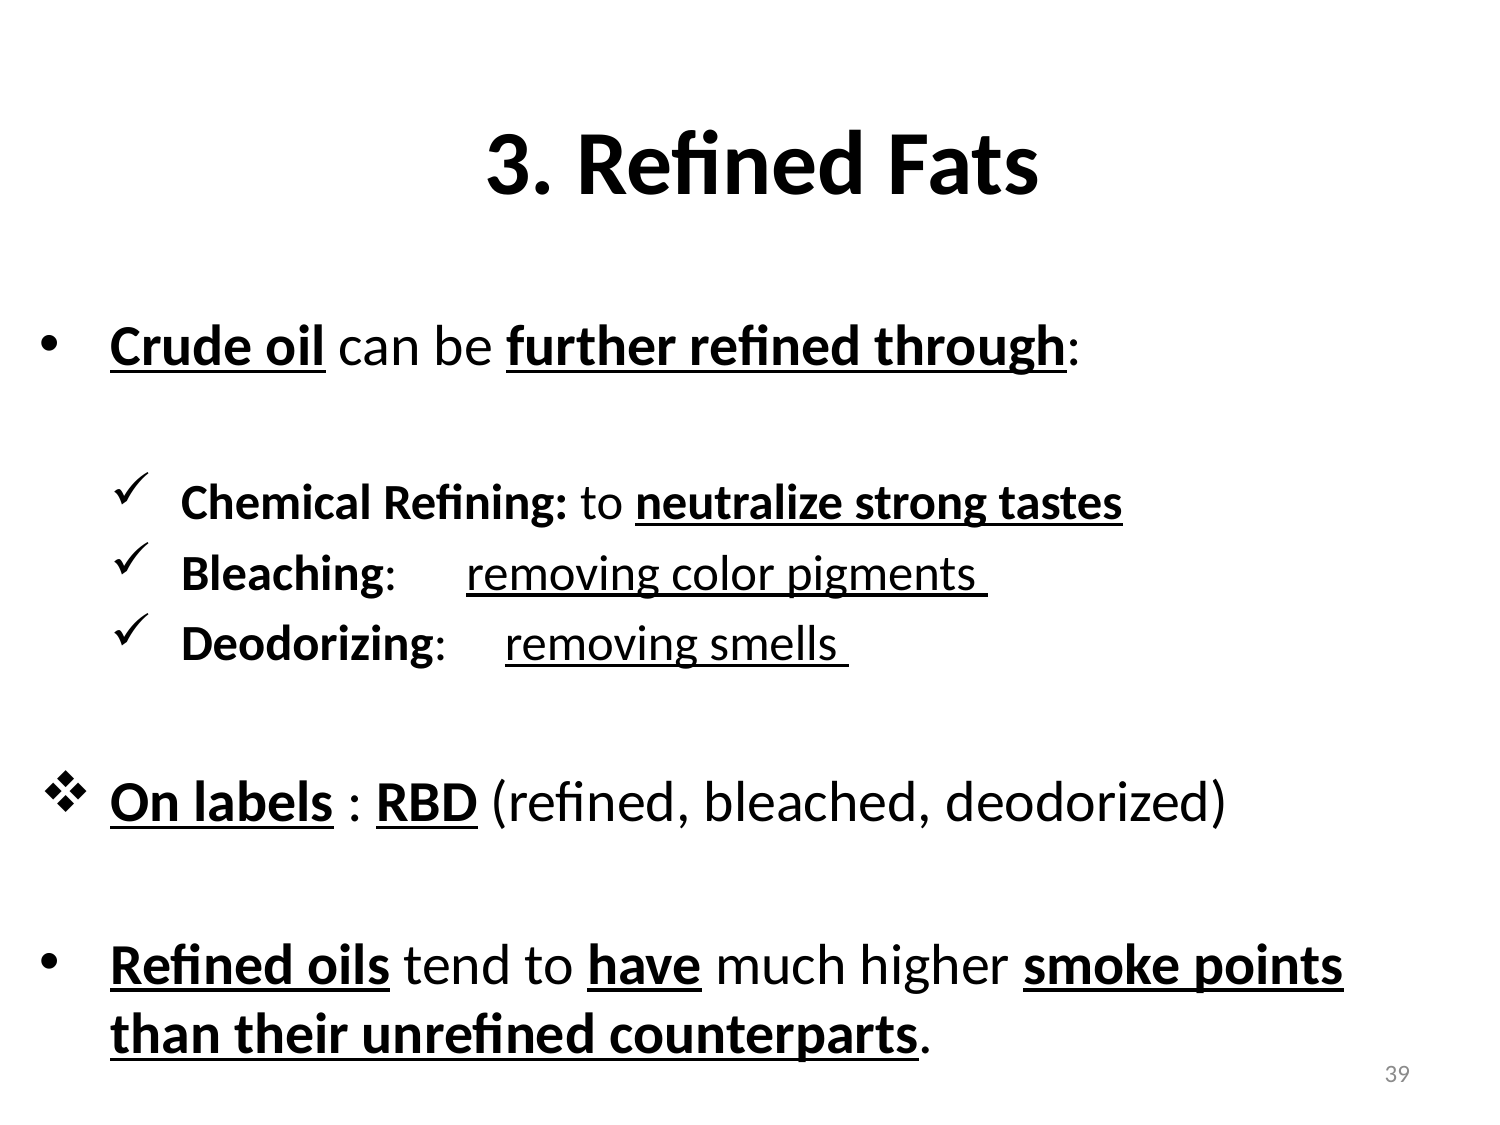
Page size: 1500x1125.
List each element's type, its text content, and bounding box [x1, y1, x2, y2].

subtitle Crude oil can be further refined through: Chemical Refining: to neutralize strong tastes Bleaching: removing color pigments Deodorizing: removing smells On labels : RBD (refined, bleached, deodorized) Refined oils tend to have much higher smoke points than their unrefined counterparts. [24, 299, 1463, 1075]
slide_number 39 [1074, 1042, 1425, 1103]
title 3. Refined Fats [125, 37, 1400, 279]
